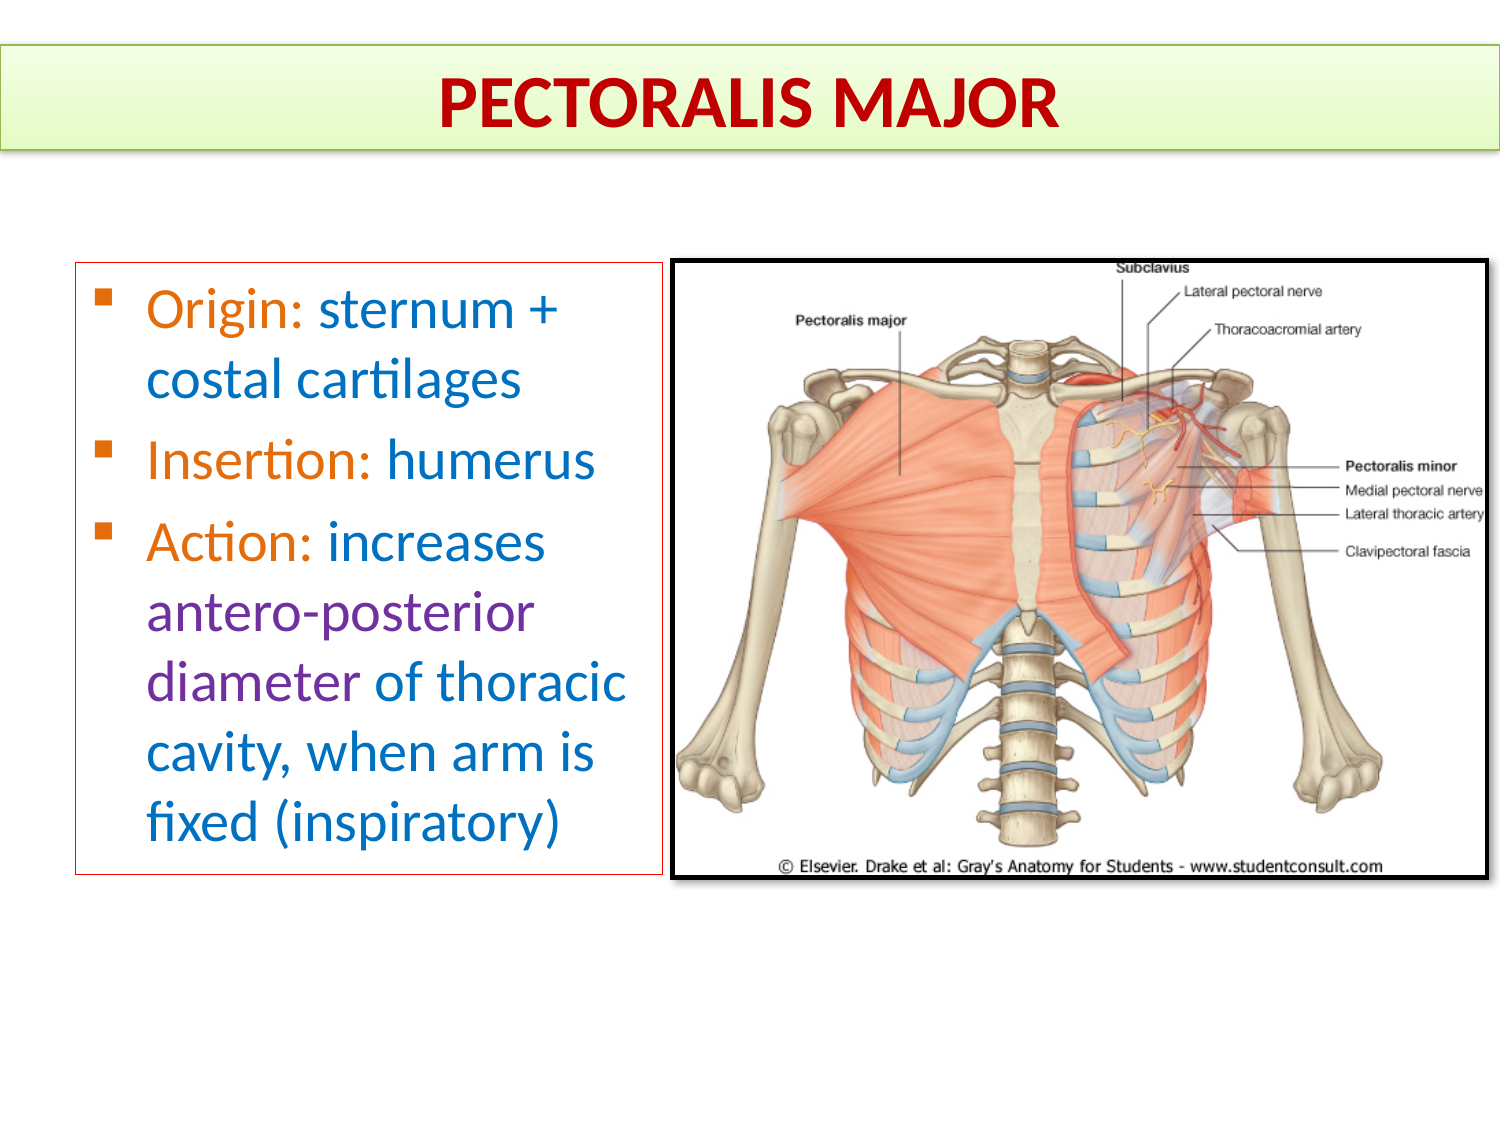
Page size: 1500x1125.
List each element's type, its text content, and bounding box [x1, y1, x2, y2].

list Origin: sternum + costal cartilages Insertion: humerus Action: increases antero-posterior diameter of thoracic cavity, when arm is fixed (inspiratory) [75, 262, 663, 875]
title PECTORALIS MAJOR [0, 44, 1500, 151]
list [674, 262, 1486, 876]
